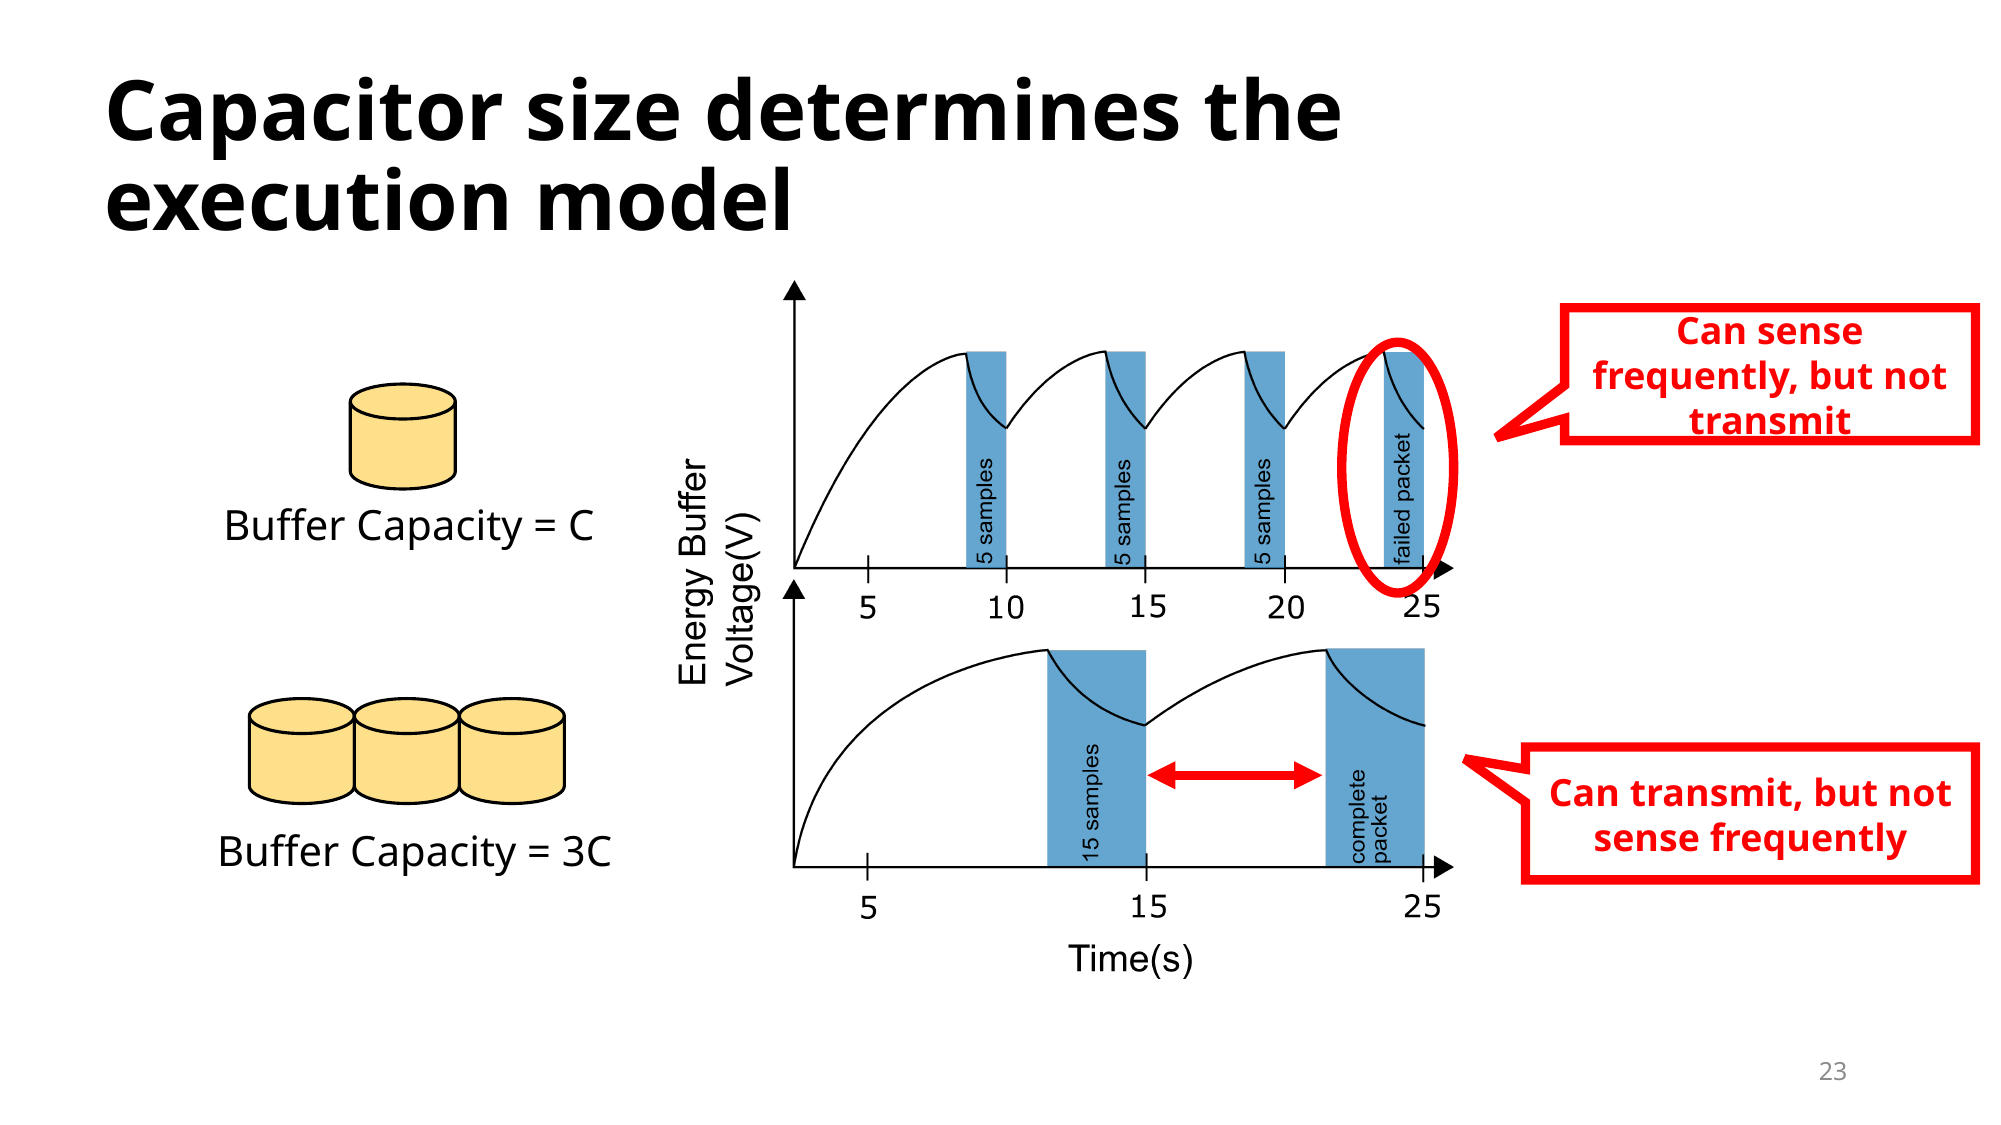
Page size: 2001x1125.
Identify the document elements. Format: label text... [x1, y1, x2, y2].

text_box Can sense frequently, but not transmit [1495, 306, 1977, 442]
slide_number 23 [1412, 1042, 1863, 1103]
picture [678, 280, 1454, 979]
text_box Buffer Capacity = 3C [202, 817, 665, 883]
text_box Can transmit, but not sense frequently [1464, 745, 1977, 881]
text_box [459, 698, 565, 804]
text_box [350, 384, 456, 489]
text_box [249, 698, 354, 804]
text_box Capacitor size determines the execution model [89, 61, 1779, 249]
text_box [354, 698, 459, 804]
text_box Buffer Capacity = C [208, 491, 641, 557]
